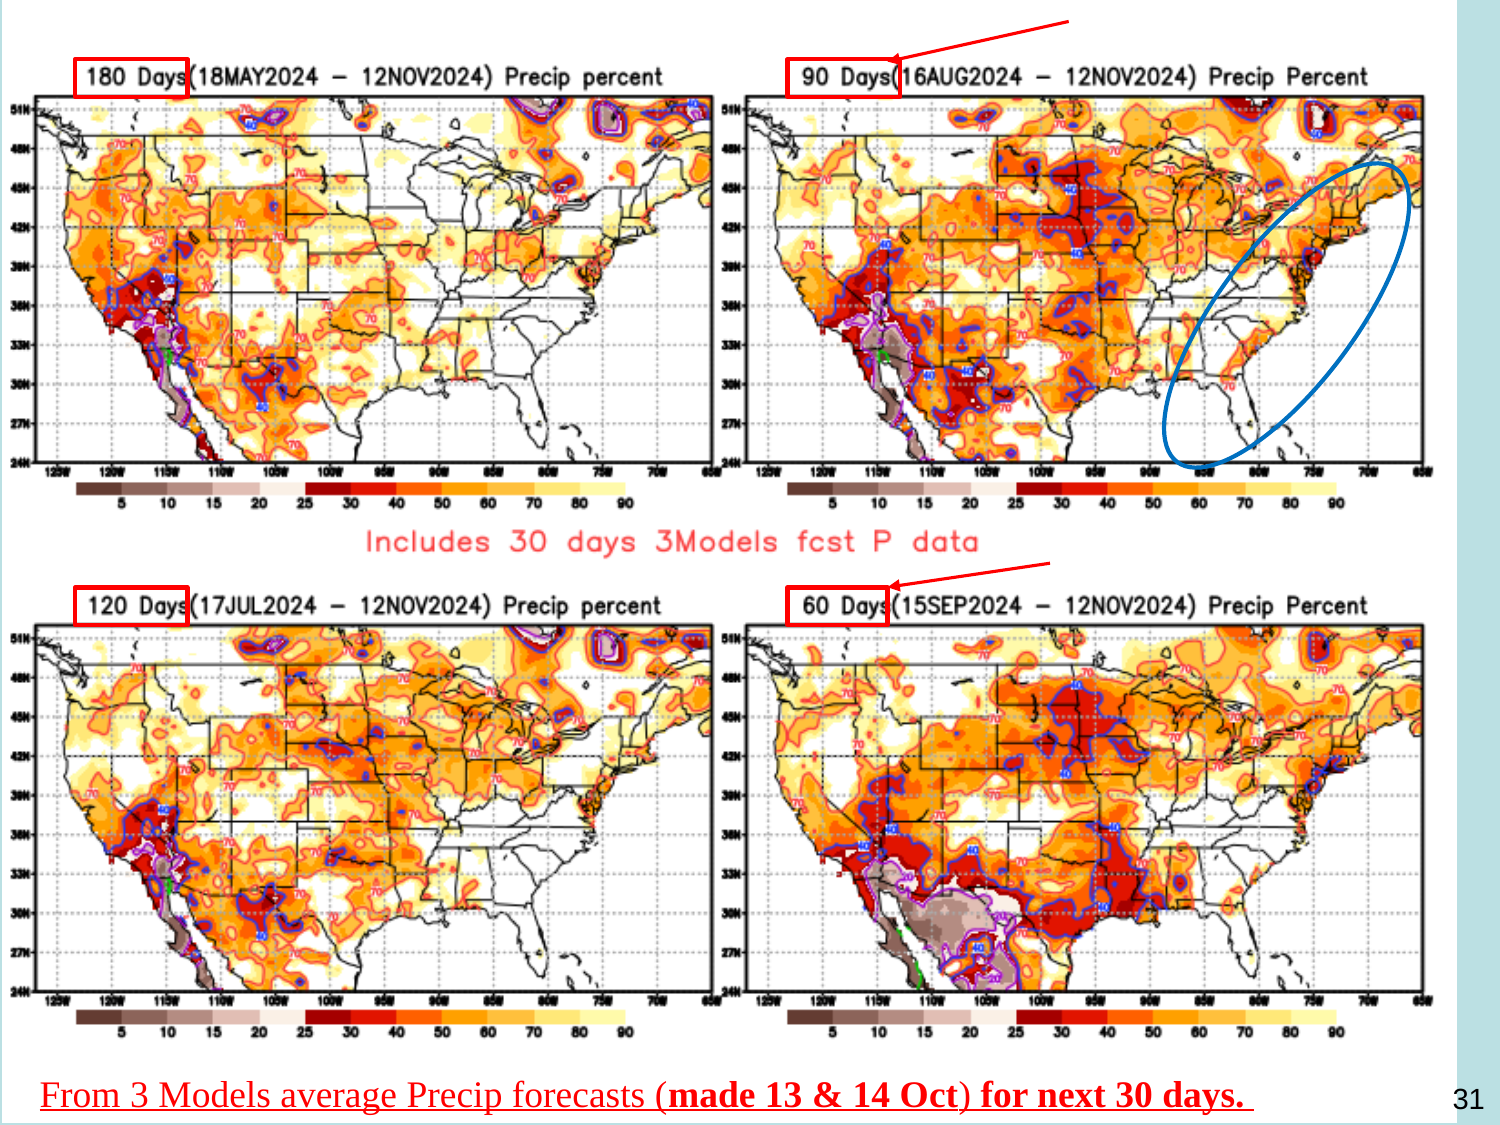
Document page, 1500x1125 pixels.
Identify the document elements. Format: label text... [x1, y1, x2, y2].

slide_number 31 [1461, 1072, 1500, 1124]
picture [2, 0, 1457, 1124]
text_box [887, 21, 1069, 62]
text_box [887, 562, 1051, 588]
